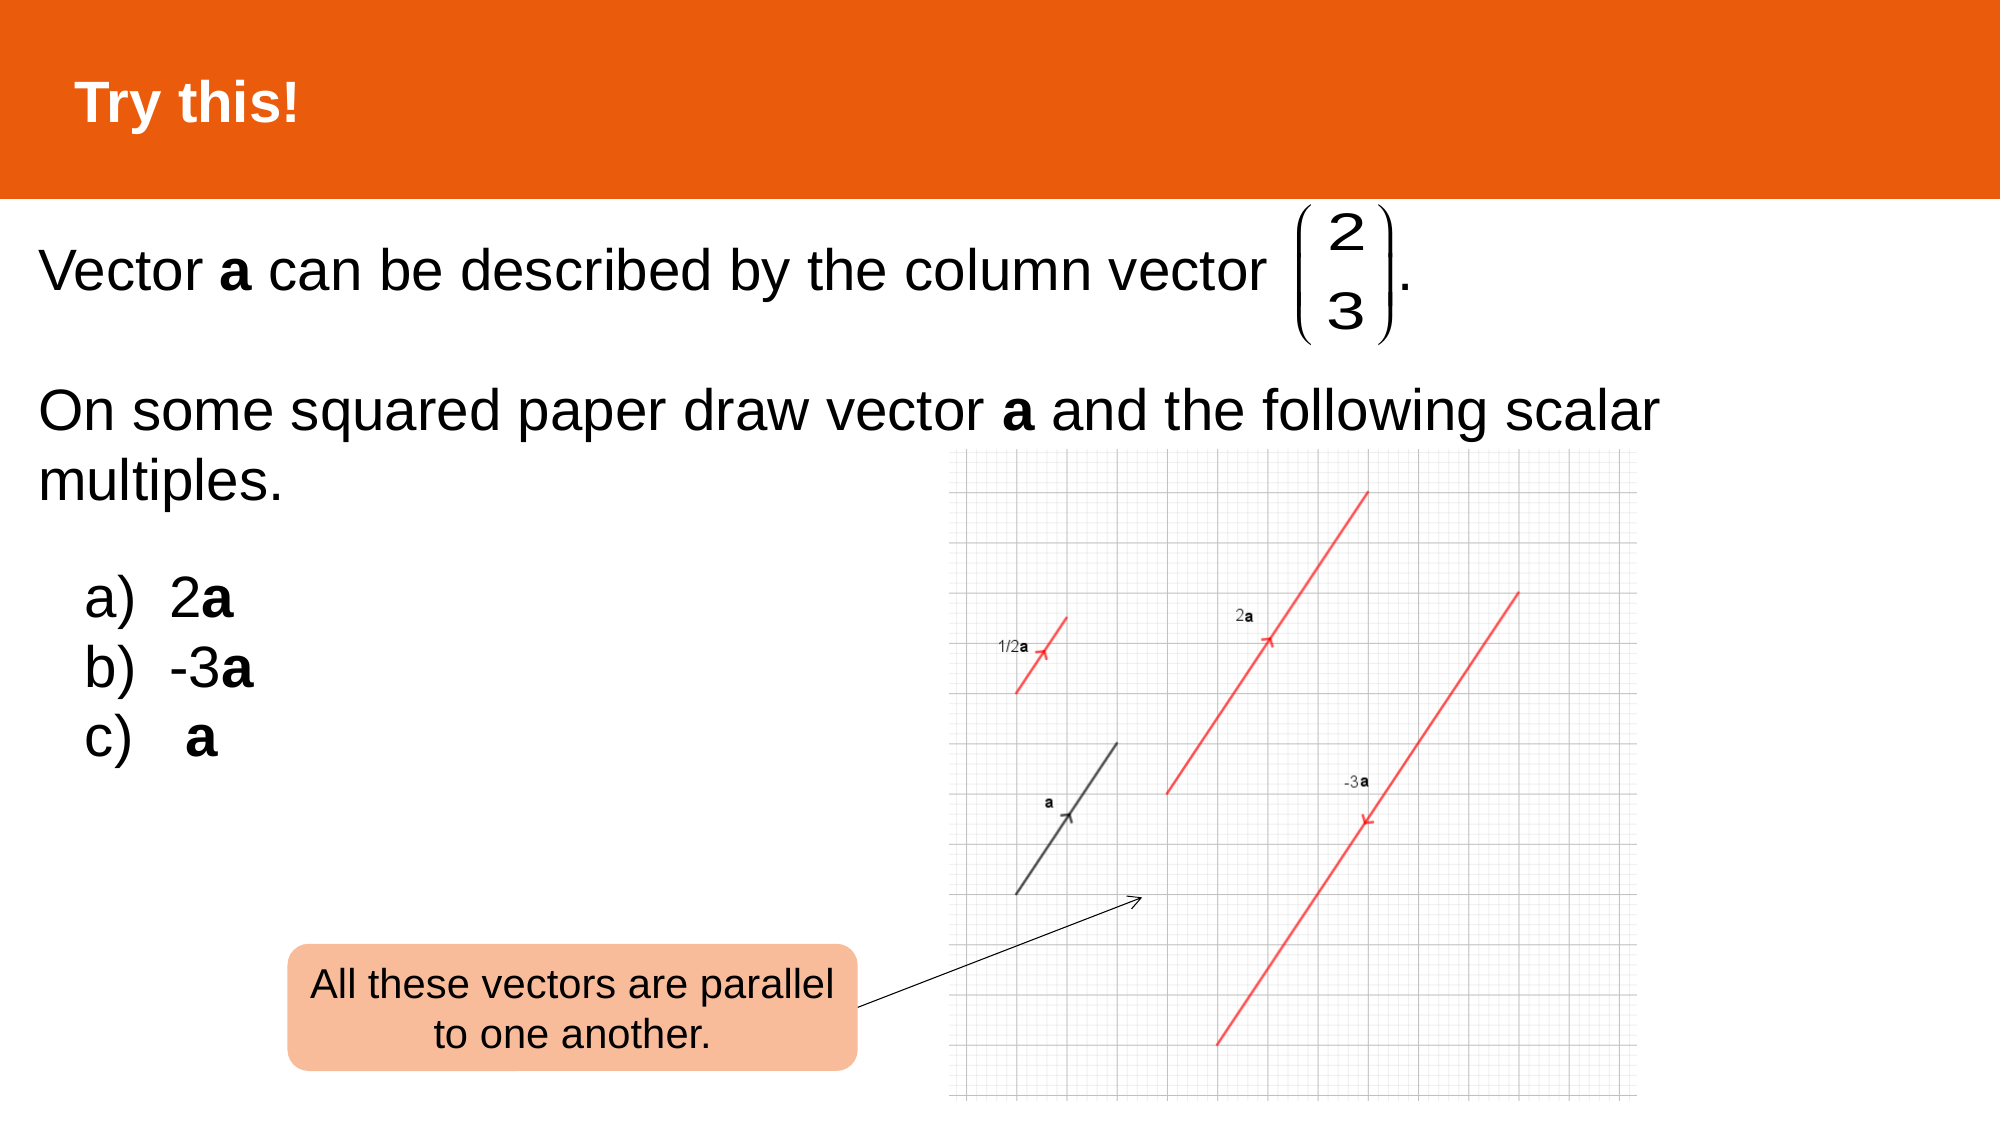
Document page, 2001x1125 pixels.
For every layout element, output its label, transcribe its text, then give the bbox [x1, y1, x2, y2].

text_box Try this! [0, 0, 2000, 199]
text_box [1283, 194, 1414, 425]
text_box Vector a can be described by the column vector . On some squared paper draw vector a and the following scalar multiples. [23, 225, 1913, 520]
text_box All these vectors are parallel to one another. [287, 943, 858, 1072]
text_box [857, 897, 1143, 1008]
picture [949, 449, 1637, 1101]
